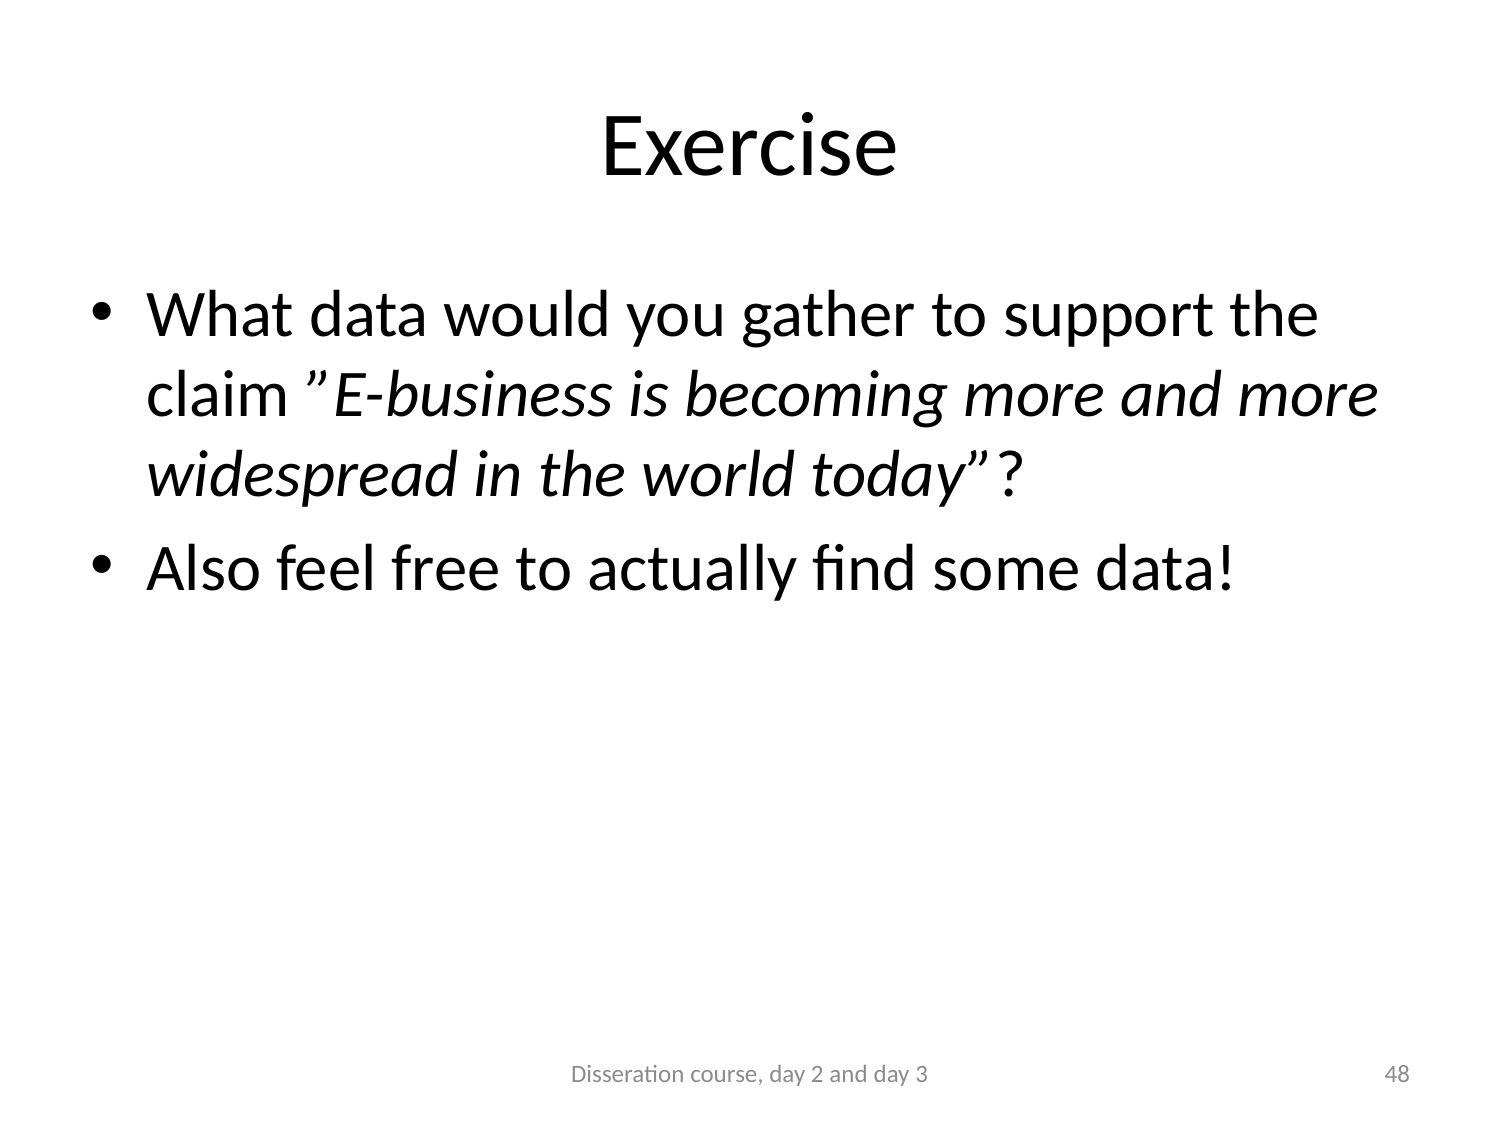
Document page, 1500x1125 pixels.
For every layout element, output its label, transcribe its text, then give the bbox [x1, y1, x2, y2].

footer Disseration course, day 2 and day 3 [512, 1042, 988, 1103]
title Exercise [75, 45, 1425, 233]
slide_number 48 [1074, 1042, 1425, 1103]
list What data would you gather to support the claim ”E-business is becoming more and more widespread in the world today”? Also feel free to actually find some data! [75, 262, 1425, 1005]
